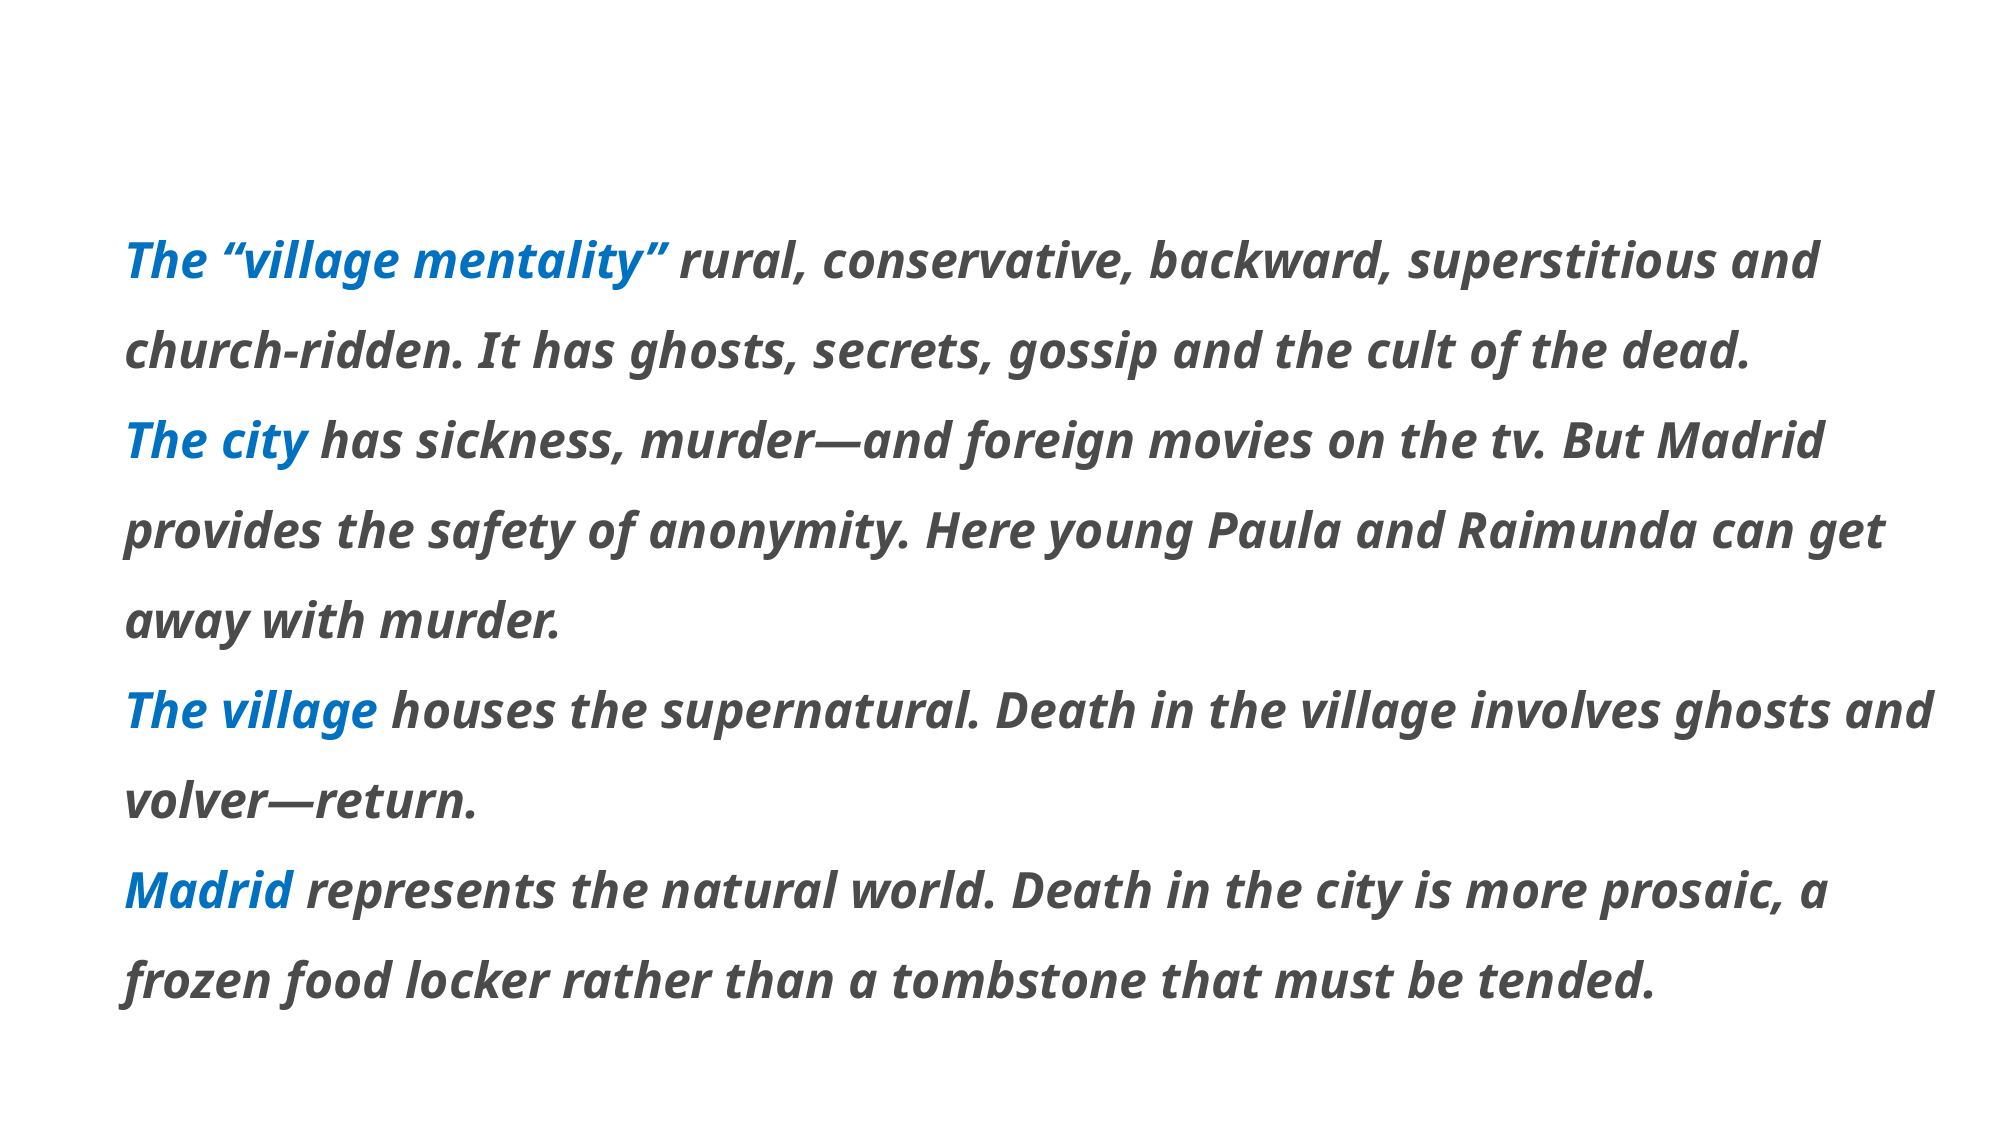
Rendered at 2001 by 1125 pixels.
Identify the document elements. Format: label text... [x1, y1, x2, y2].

text_box The “village mentality” rural, conservative, backward, superstitious and church-ridden. It has ghosts, secrets, gossip and the cult of the dead. The city has sickness, murder—and foreign movies on the tv. But Madrid provides the safety of anonymity. Here young Paula and Raimunda can get away with murder. The village houses the supernatural. Death in the village involves ghosts and volver—return. Madrid represents the natural world. Death in the city is more prosaic, a frozen food locker rather than a tombstone that must be tended. [109, 191, 1964, 1017]
